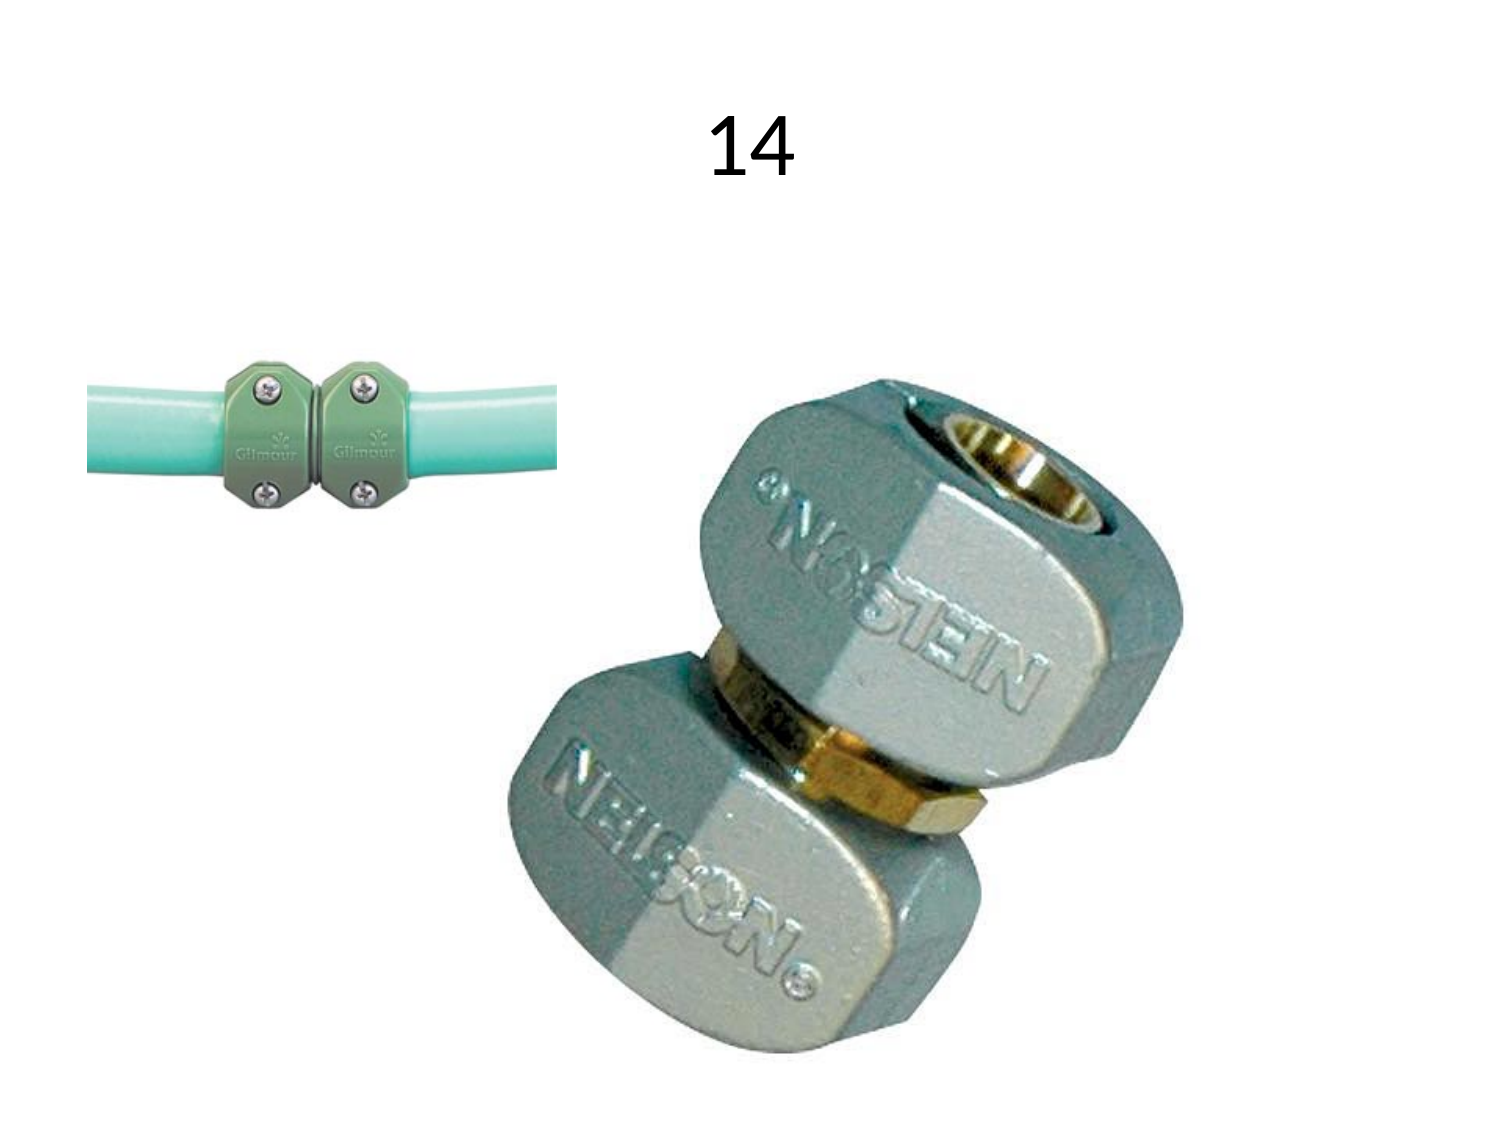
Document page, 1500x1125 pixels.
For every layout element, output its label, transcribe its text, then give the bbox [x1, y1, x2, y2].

title 14 [75, 45, 1425, 233]
picture [87, 199, 1232, 1107]
